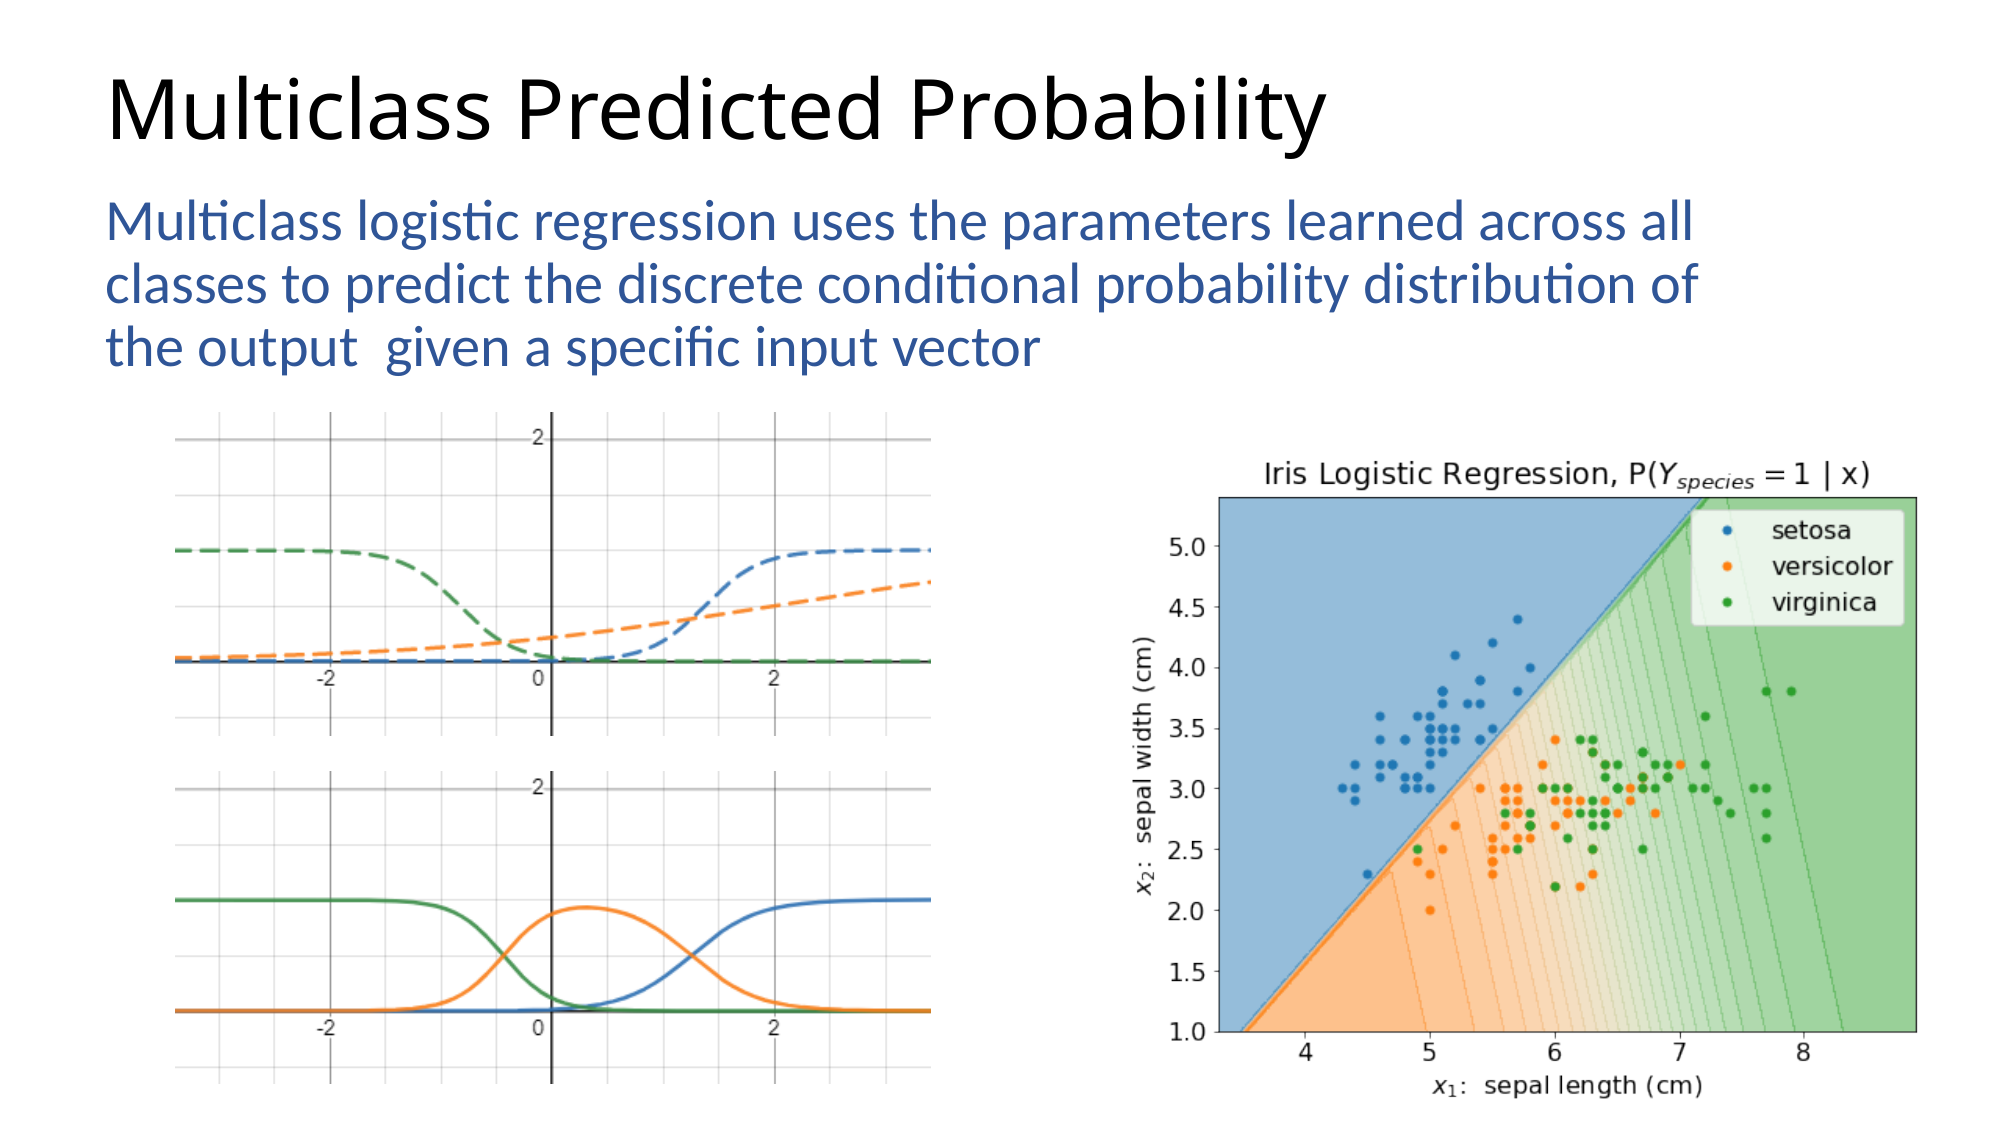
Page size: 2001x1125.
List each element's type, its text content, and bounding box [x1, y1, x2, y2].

picture [1120, 447, 1928, 1113]
picture [175, 770, 931, 1084]
picture [175, 412, 931, 736]
title Multiclass Predicted Probability [90, 60, 1816, 164]
